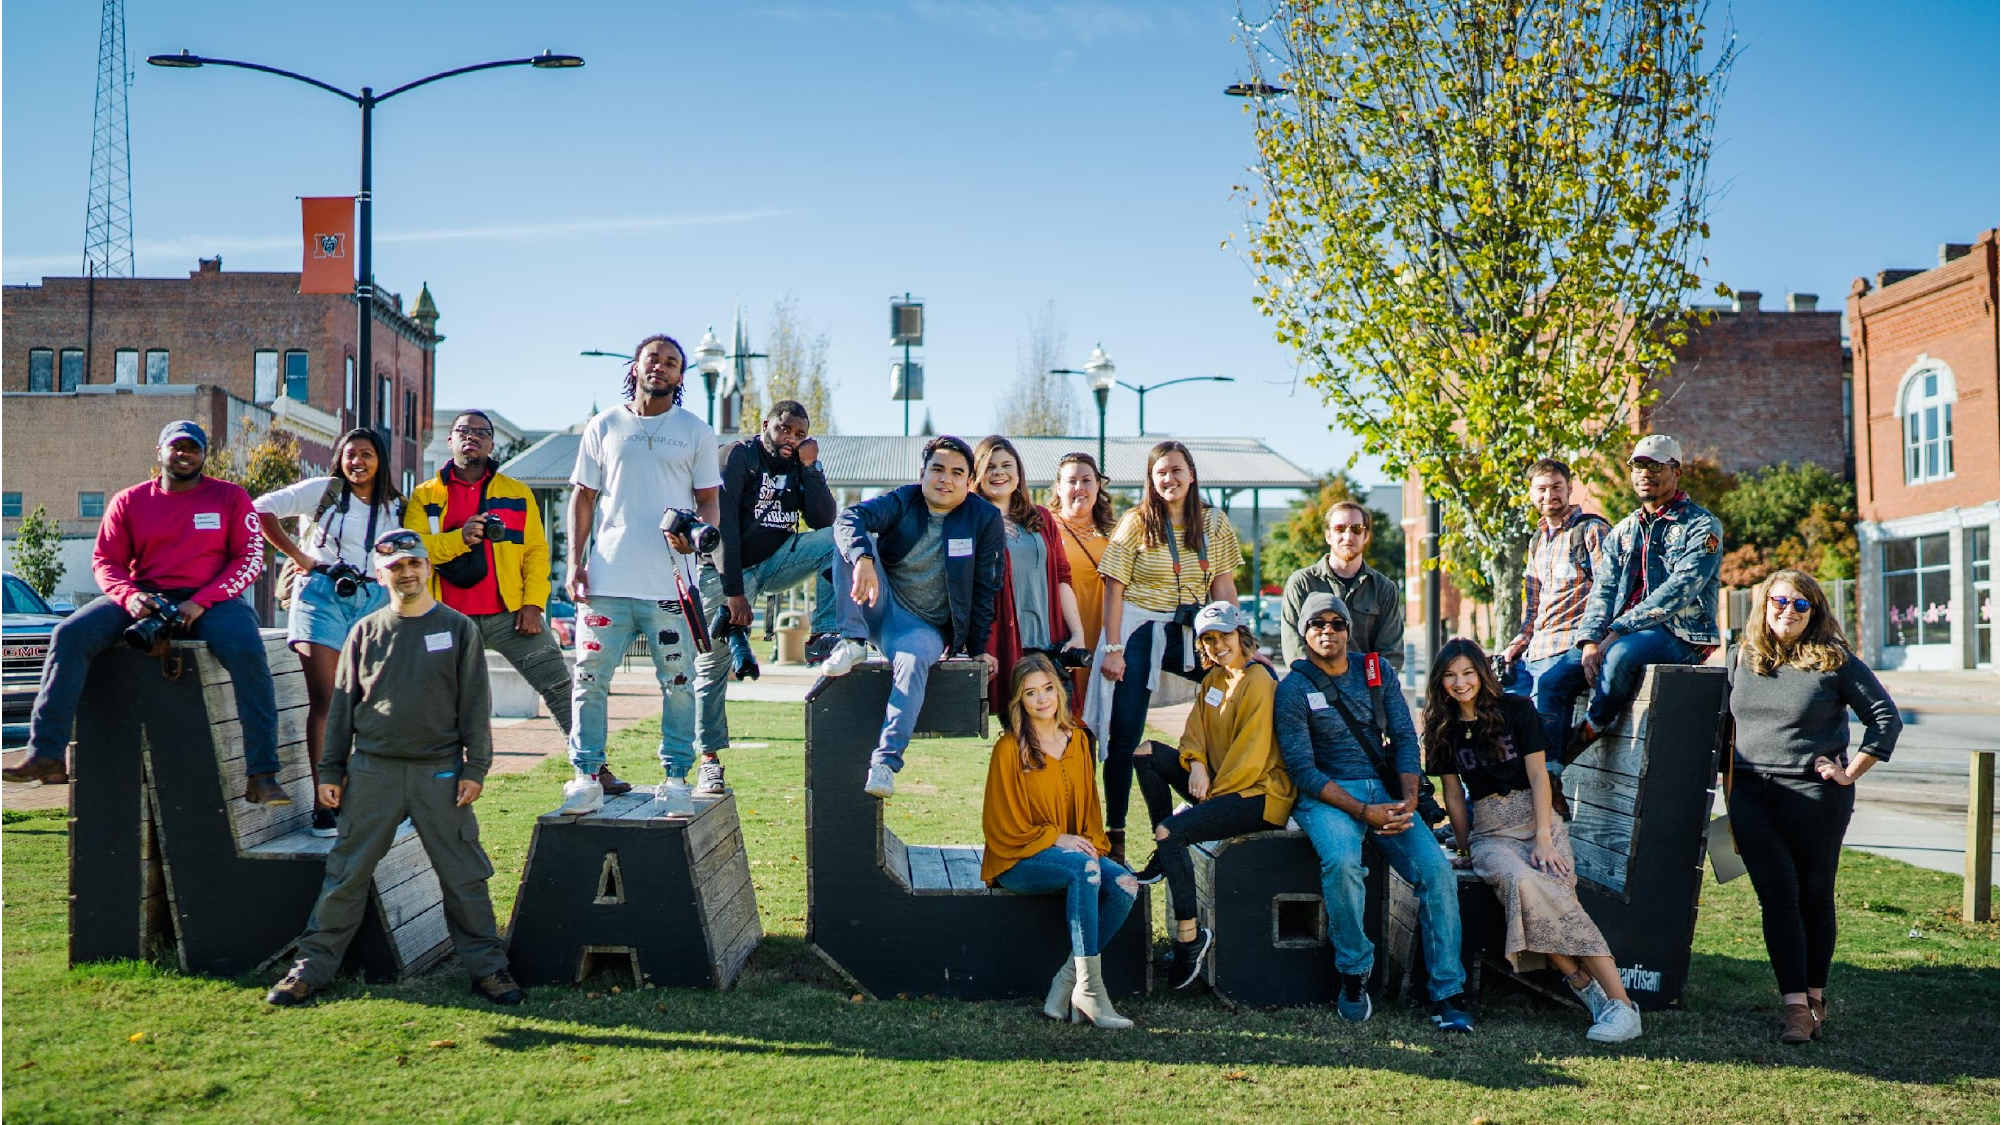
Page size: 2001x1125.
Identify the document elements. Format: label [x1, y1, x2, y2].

list [2, 0, 2000, 1125]
